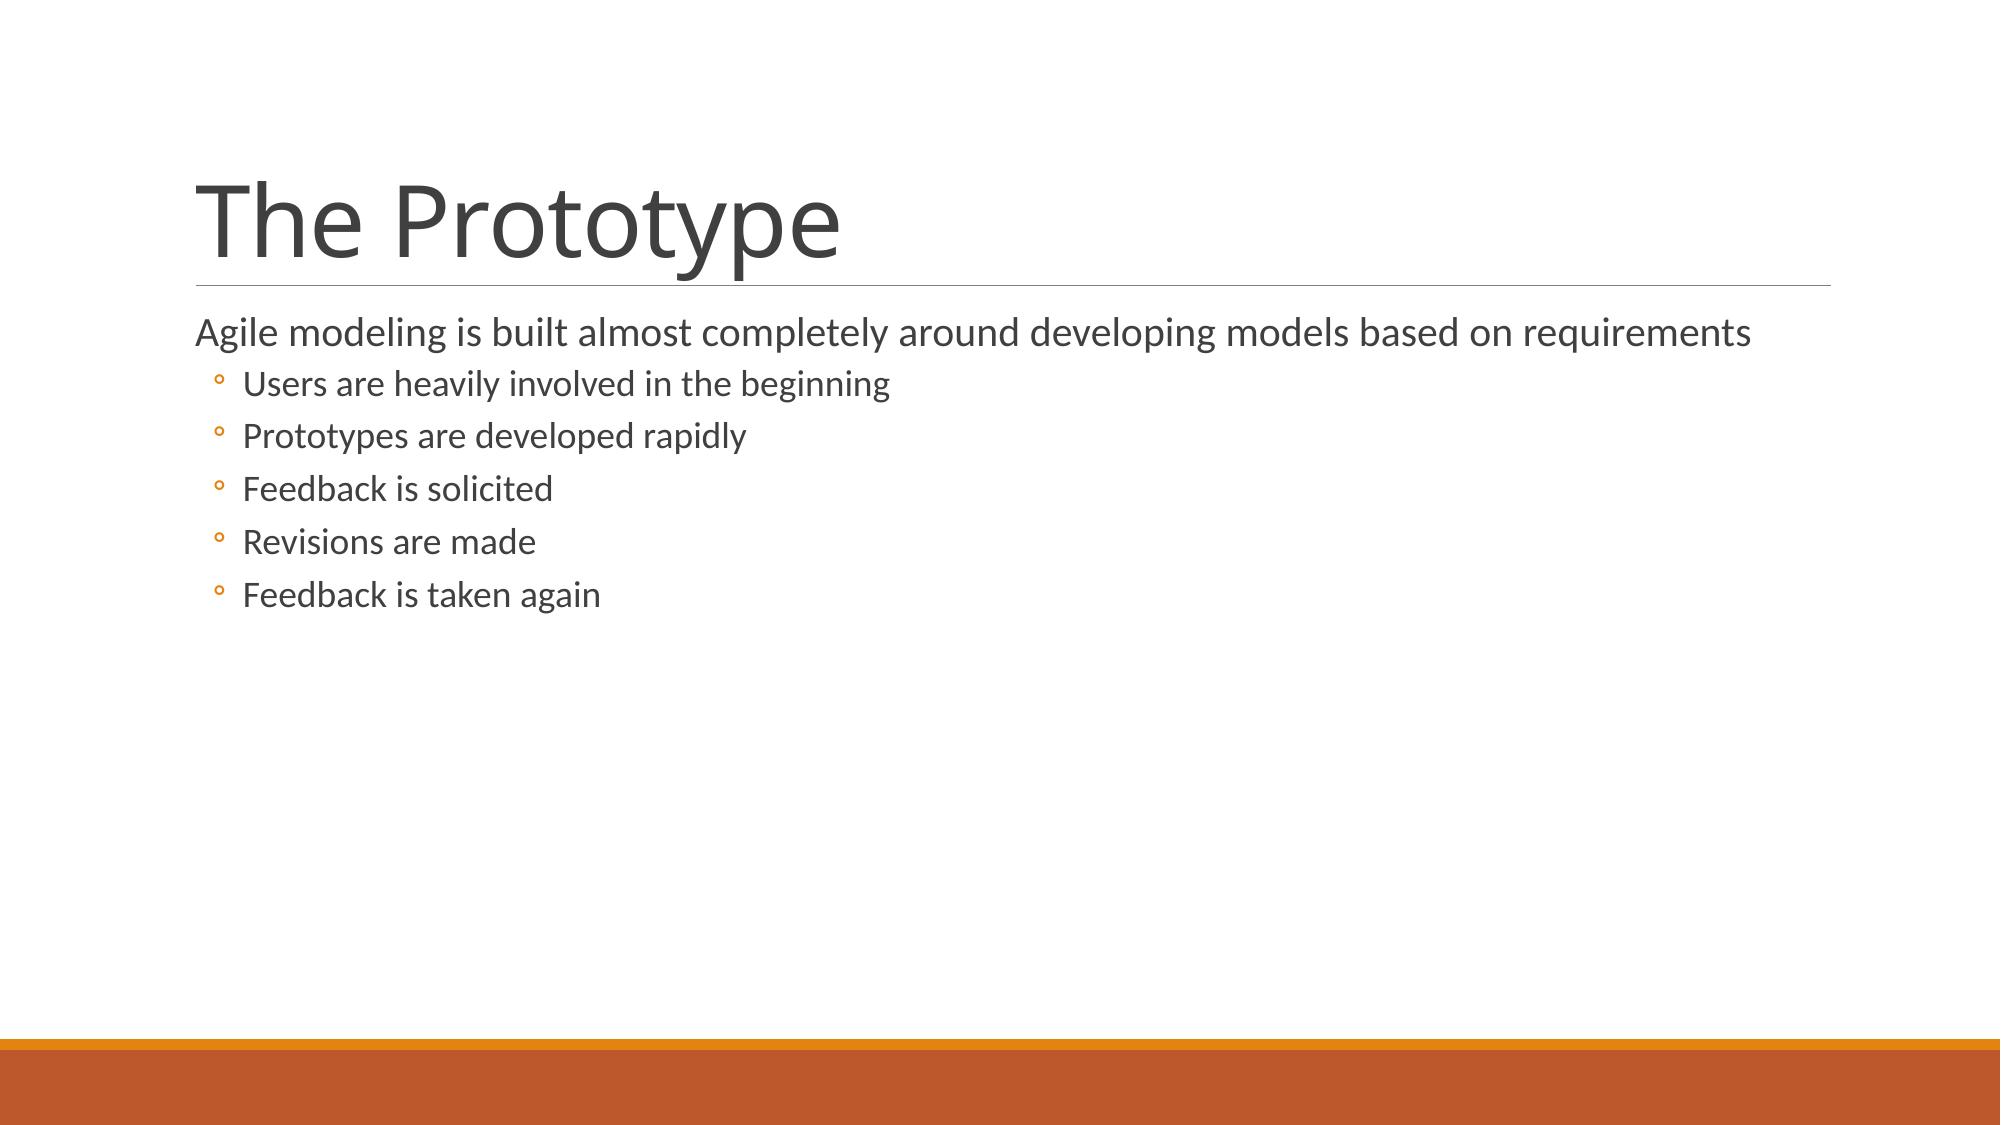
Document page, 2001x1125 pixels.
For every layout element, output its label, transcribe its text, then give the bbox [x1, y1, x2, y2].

list Agile modeling is built almost completely around developing models based on requirements Users are heavily involved in the beginning Prototypes are developed rapidly Feedback is solicited Revisions are made Feedback is taken again [180, 302, 1830, 963]
title The Prototype [180, 47, 1830, 285]
